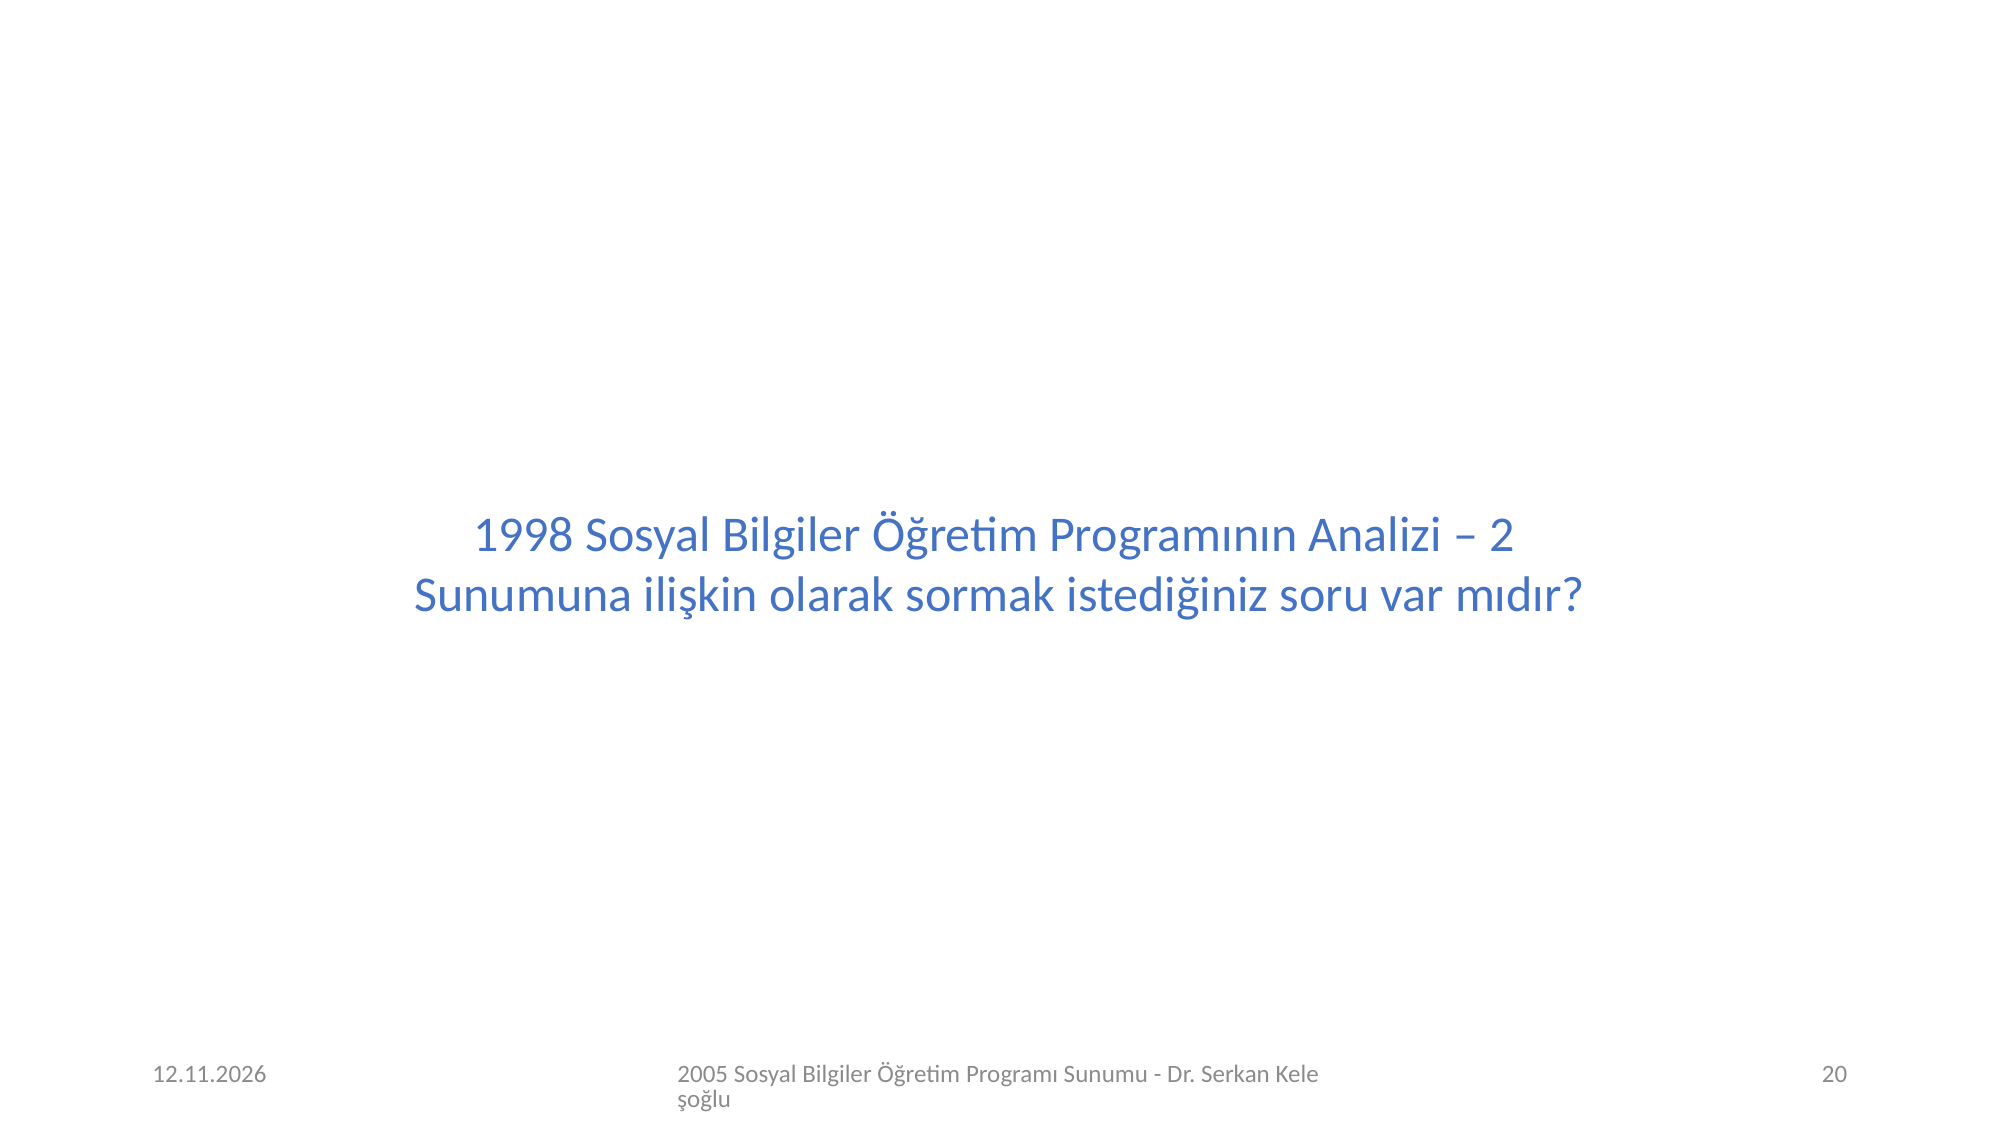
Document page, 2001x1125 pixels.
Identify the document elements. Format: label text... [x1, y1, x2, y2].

text_box 1998 Sosyal Bilgiler Öğretim Programının Analizi – 2 Sunumuna ilişkin olarak sormak istediğiniz soru var mıdır? [137, 494, 1863, 630]
slide_number 20 [1412, 1042, 1863, 1103]
footer 2005 Sosyal Bilgiler Öğretim Programı Sunumu - Dr. Serkan Keleşoğlu [662, 1042, 1338, 1103]
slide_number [137, 1042, 588, 1103]
